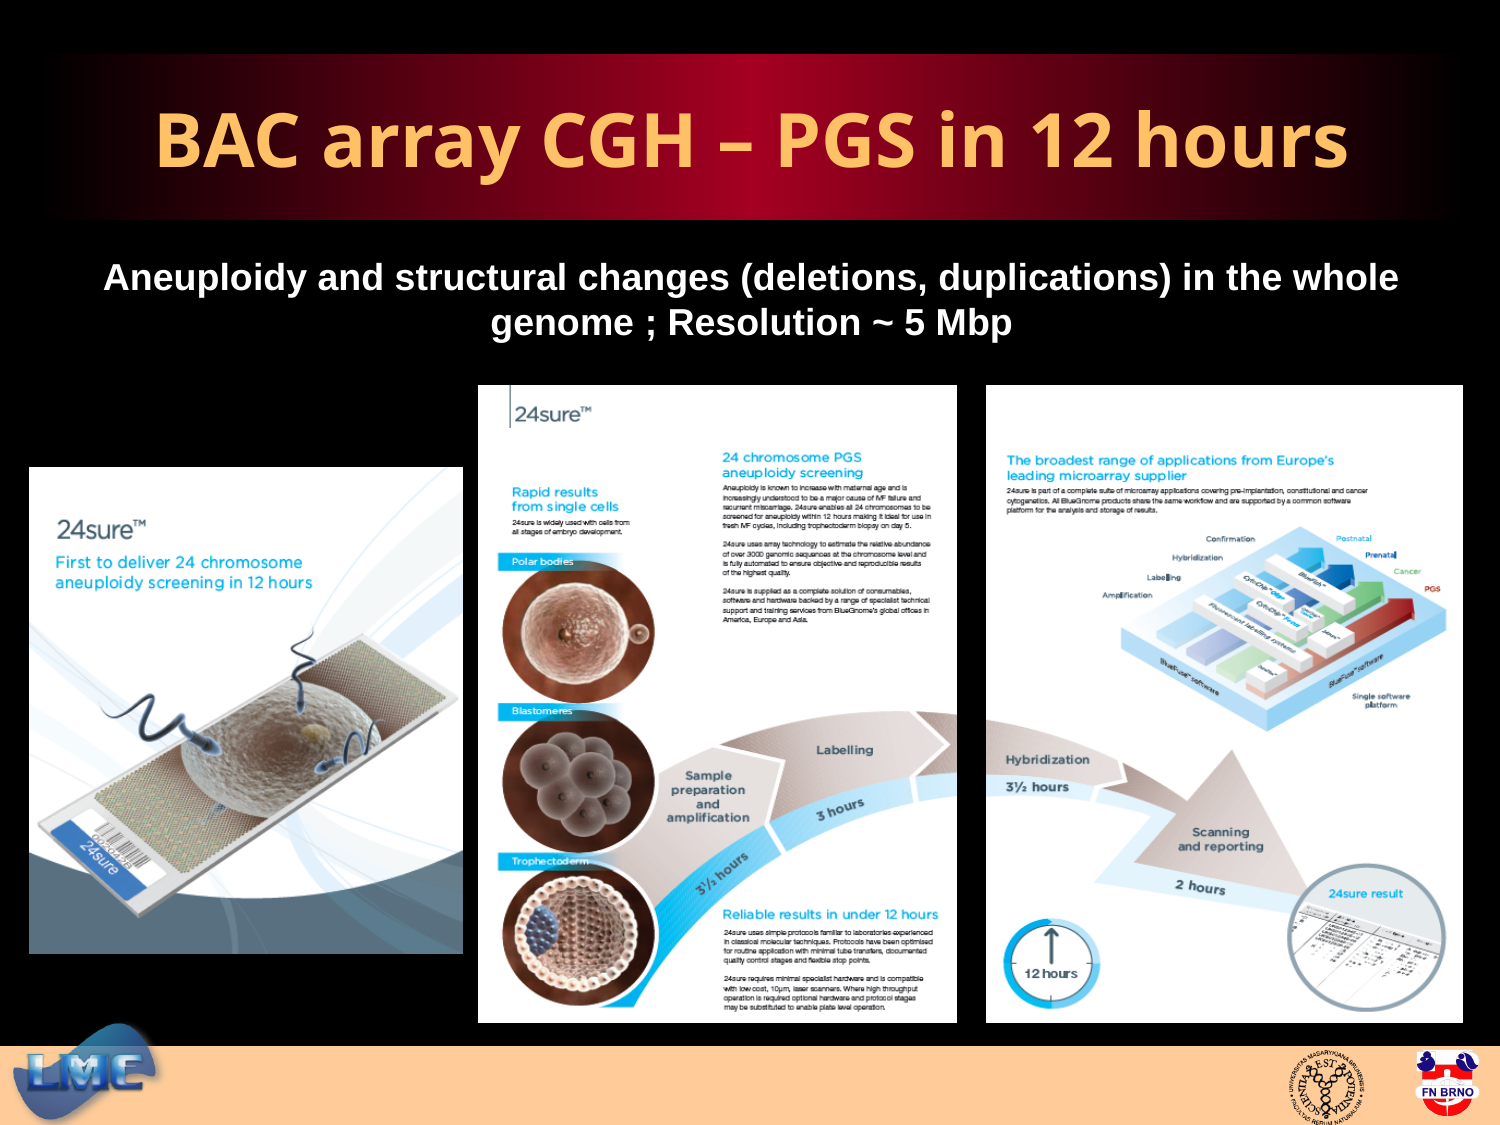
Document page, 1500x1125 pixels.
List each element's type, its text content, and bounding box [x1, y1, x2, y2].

picture [985, 385, 1463, 1024]
picture [478, 385, 957, 1024]
text_box BAC array CGH – PGS in 12 hours [41, 54, 1463, 220]
text_box Aneuploidy and structural changes (deletions, duplications) in the whole genome ; Resolution ~ 5 Mbp [41, 245, 1463, 363]
picture [1411, 1046, 1483, 1123]
picture [1281, 1045, 1373, 1125]
picture [5, 1015, 171, 1125]
picture [29, 467, 464, 955]
